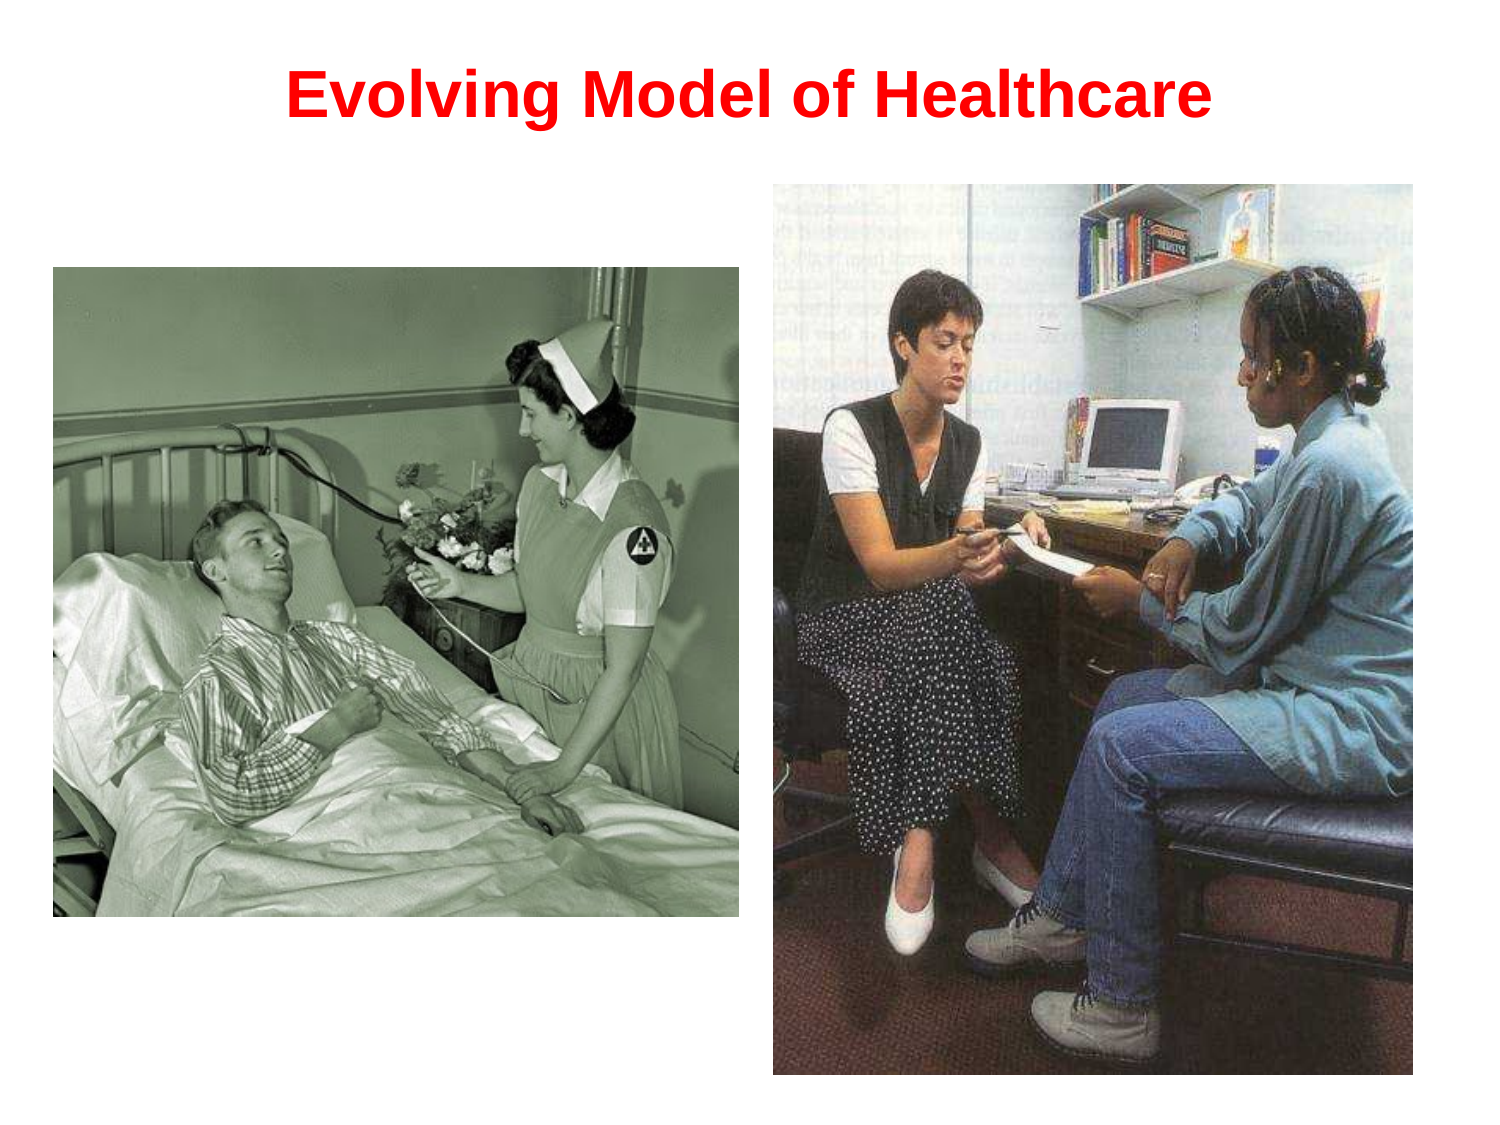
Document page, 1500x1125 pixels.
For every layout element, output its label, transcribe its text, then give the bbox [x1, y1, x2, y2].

text_box Evolving Model of Healthcare [74, 45, 1425, 138]
picture [52, 266, 739, 917]
picture [773, 184, 1413, 1075]
